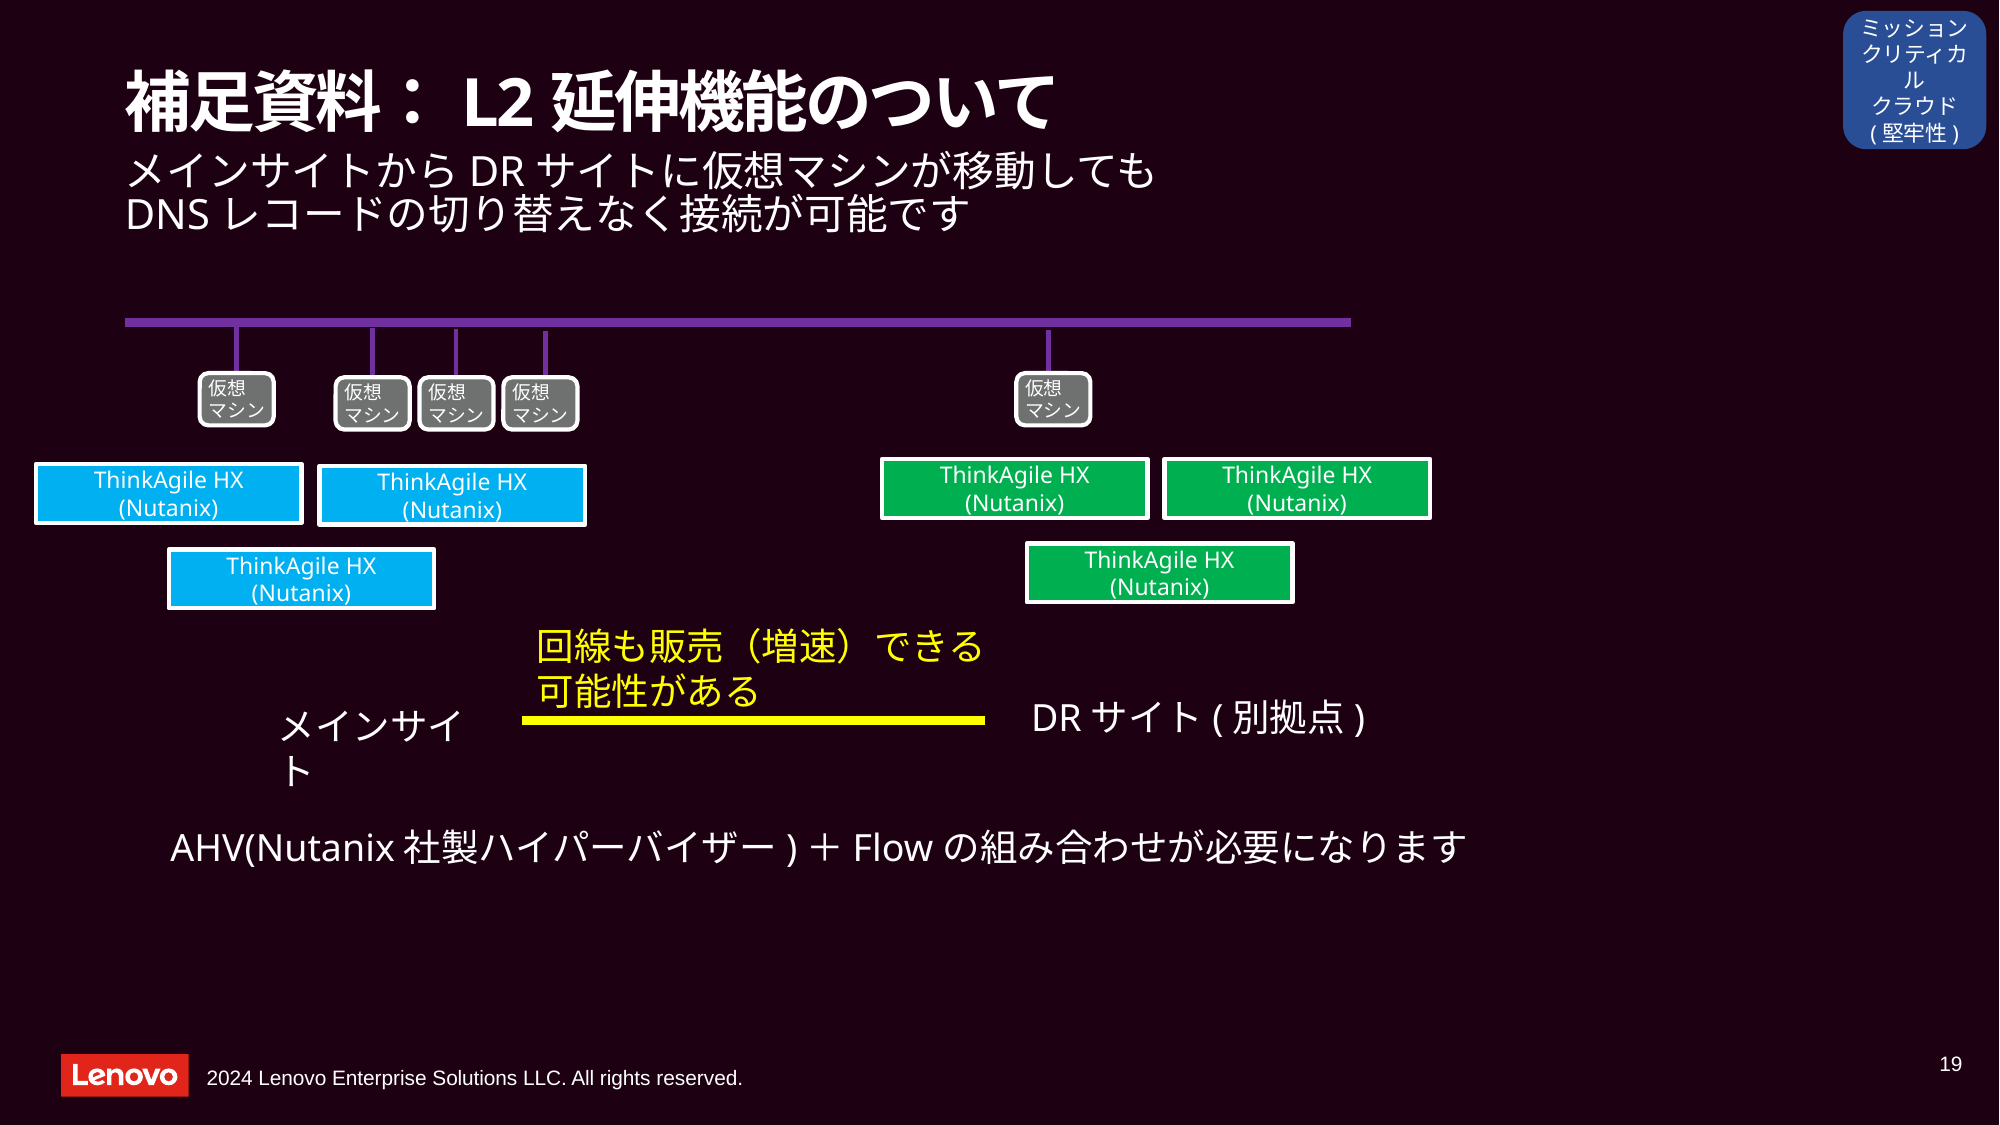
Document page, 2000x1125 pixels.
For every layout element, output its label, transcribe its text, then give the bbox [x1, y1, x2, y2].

text_box ThinkAgile HX (Nutanix) [1025, 541, 1295, 604]
list メインサイトからDRサイトに仮想マシンが移動しても DNSレコードの切り替えなく接続が可能です [124, 152, 1876, 196]
text_box 仮想 マシン [199, 373, 274, 426]
text_box 仮想 マシン [1016, 373, 1091, 426]
text_box ThinkAgile HX (Nutanix) [1162, 457, 1432, 520]
text_box ThinkAgile HX (Nutanix) [167, 547, 436, 610]
slide_number 19 [1914, 1050, 1987, 1076]
text_box 回線も販売（増速）できる 可能性がある [522, 615, 1015, 721]
text_box ThinkAgile HX (Nutanix) [880, 457, 1150, 520]
title 補足資料：L2延伸機能のついて [124, 72, 1848, 142]
text_box 仮想 マシン [419, 377, 494, 430]
text_box メインサイト [262, 695, 490, 801]
text_box ThinkAgile HX (Nutanix) [34, 462, 304, 525]
text_box 仮想 マシン [503, 377, 578, 430]
text_box AHV(Nutanix社製ハイパーバイザー)＋Flowの組み合わせが必要になります [155, 816, 1487, 877]
text_box ThinkAgile HX (Nutanix) [317, 464, 587, 527]
text_box ミッション クリティカル クラウド (堅牢性) [1843, 10, 1987, 150]
text_box 仮想 マシン [335, 377, 410, 430]
text_box DRサイト(別拠点) [1016, 686, 1399, 747]
